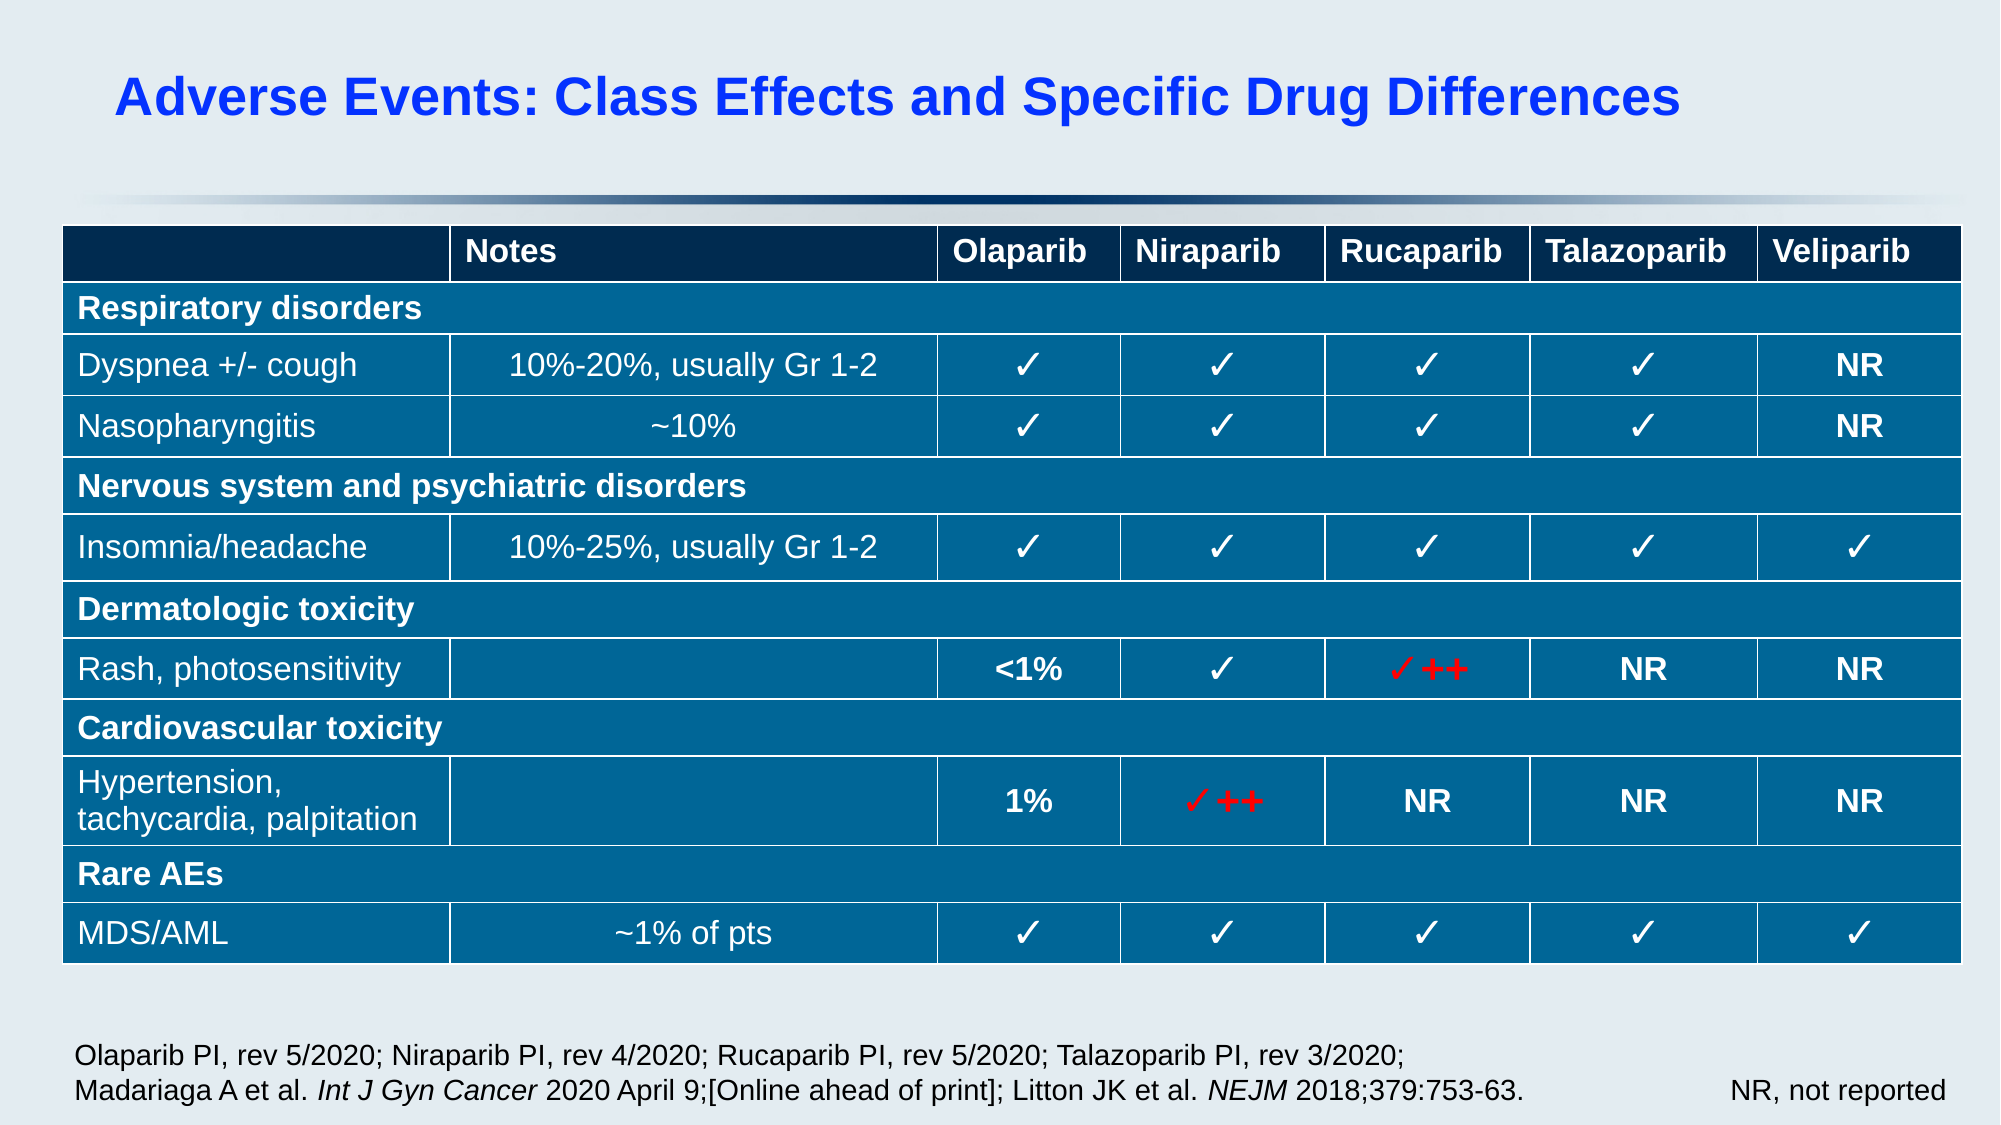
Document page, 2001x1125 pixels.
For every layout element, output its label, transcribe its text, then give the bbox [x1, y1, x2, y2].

table_cell Nervous system and psychiatric disorders [63, 458, 1961, 513]
table_cell ✓ [938, 396, 1120, 456]
table_cell ✓ [938, 335, 1120, 395]
table_cell Dyspnea +/- cough [63, 335, 449, 395]
table_cell ~10% [451, 396, 937, 456]
table_header Niraparib [1121, 226, 1324, 281]
table_cell NR [1758, 639, 1961, 698]
table_cell Insomnia/headache [63, 515, 449, 580]
table_cell Rare AEs [63, 846, 1961, 902]
table_cell ✓ [1326, 396, 1529, 456]
table_cell ✓ [1121, 335, 1324, 395]
table_cell 10%-20%, usually Gr 1-2 [451, 335, 937, 395]
table_header [63, 226, 449, 281]
table_header Rucaparib [1326, 226, 1529, 281]
table_cell ✓++ [1326, 639, 1529, 698]
table_cell MDS/AML [63, 903, 449, 963]
table_cell ✓ [1531, 903, 1757, 963]
table_cell Dermatologic toxicity [63, 582, 1961, 637]
table_cell ✓ [1531, 335, 1757, 395]
table_cell NR [1758, 335, 1961, 395]
table_cell <1% [938, 639, 1120, 698]
table_cell ✓ [1121, 903, 1324, 963]
table_cell NR [1326, 757, 1529, 845]
table_cell ~1% of pts [451, 903, 937, 963]
table_cell ✓ [1326, 515, 1529, 580]
text_box NR, not reported [1715, 1064, 1962, 1115]
table_cell ✓ [1121, 639, 1324, 698]
table_cell ✓ [1531, 396, 1757, 456]
table_cell Nasopharyngitis [63, 396, 449, 456]
table_cell ✓ [1758, 515, 1961, 580]
table_cell ✓ [1758, 903, 1961, 963]
table_cell ✓ [938, 515, 1120, 580]
table_header Olaparib [938, 226, 1120, 281]
table_cell 10%-25%, usually Gr 1-2 [451, 515, 937, 580]
picture [0, 0, 2000, 1125]
table_cell ✓++ [1121, 757, 1324, 845]
table_cell ✓ [1326, 903, 1529, 963]
table_cell ✓ [1121, 515, 1324, 580]
table_header Talazoparib [1531, 226, 1757, 281]
title Adverse Events: Class Effects and Specific Drug Differences [99, 0, 1900, 188]
table_cell Rash, photosensitivity [63, 639, 449, 698]
table_cell Respiratory disorders [63, 283, 1961, 333]
table_header Notes [451, 226, 937, 281]
table_cell Cardiovascular toxicity [63, 700, 1961, 755]
table_cell NR [1531, 639, 1757, 698]
table_cell ✓ [1121, 396, 1324, 456]
table_cell ✓ [1326, 335, 1529, 395]
table_cell [451, 757, 937, 845]
table_cell NR [1758, 396, 1961, 456]
table_cell ✓ [938, 903, 1120, 963]
table_cell NR [1531, 757, 1757, 845]
table_cell NR [1758, 757, 1961, 845]
table_cell Hypertension, tachycardia, palpitation [63, 757, 449, 845]
table_cell [451, 639, 937, 698]
table_cell ✓ [1531, 515, 1757, 580]
text_box Olaparib PI, rev 5/2020; Niraparib PI, rev 4/2020; Rucaparib PI, rev 5/2020; Talazoparib PI, rev 3/2020; Madariaga A et al. Int J Gyn Cancer 2020 April 9;[Online ahead of print]; Litton JK et al. NEJM 2018;379:753-63. [59, 1028, 1541, 1114]
table_cell 1% [938, 757, 1120, 845]
table_header Veliparib [1758, 226, 1961, 281]
